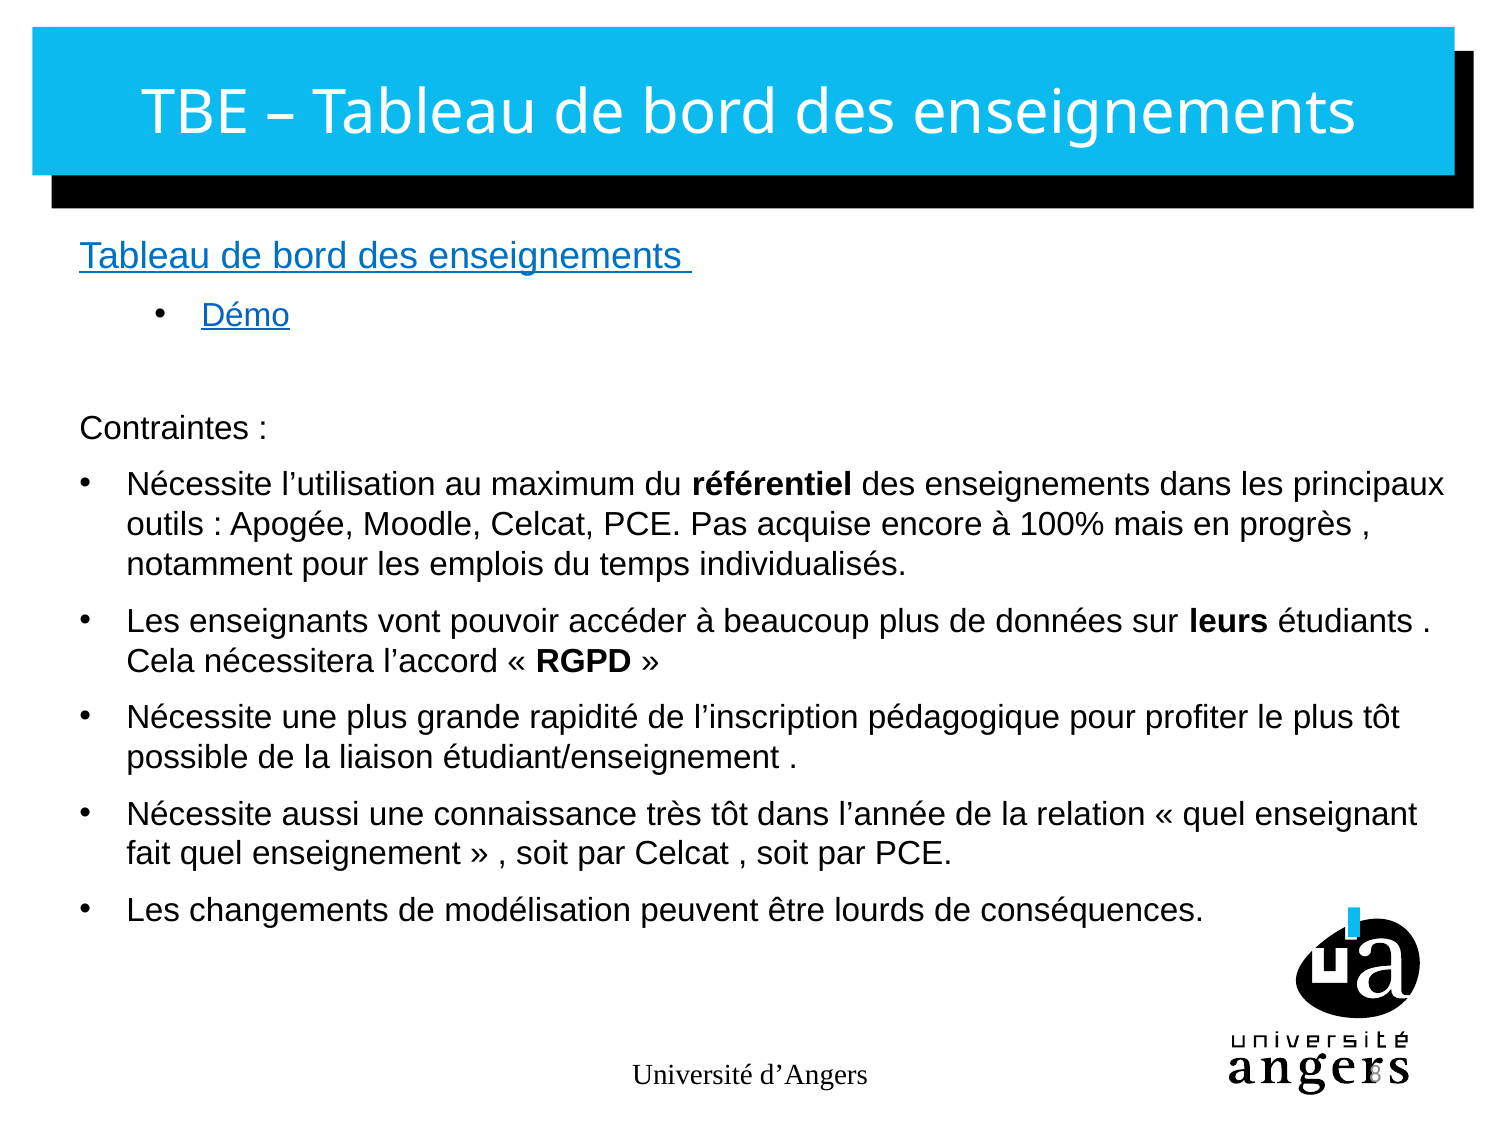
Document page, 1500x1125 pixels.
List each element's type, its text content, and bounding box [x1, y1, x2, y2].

text_box Tableau de bord des enseignements Démo Contraintes : Nécessite l’utilisation au maximum du référentiel des enseignements dans les principaux outils : Apogée, Moodle, Celcat, PCE. Pas acquise encore à 100% mais en progrès , notamment pour les emplois du temps individualisés. Les enseignants vont pouvoir accéder à beaucoup plus de données sur leurs étudiants . Cela nécessitera l’accord « RGPD » Nécessite une plus grande rapidité de l’inscription pédagogique pour profiter le plus tôt possible de la liaison étudiant/enseignement . Nécessite aussi une connaissance très tôt dans l’année de la relation « quel enseignant fait quel enseignement » , soit par Celcat , soit par PCE. Les changements de modélisation peuvent être lourds de conséquences. [64, 223, 1464, 1049]
footer Université d’Angers [496, 1049, 1004, 1103]
slide_number 8 [1059, 1049, 1397, 1103]
title TBE – Tableau de bord des enseignements [103, 50, 1397, 176]
